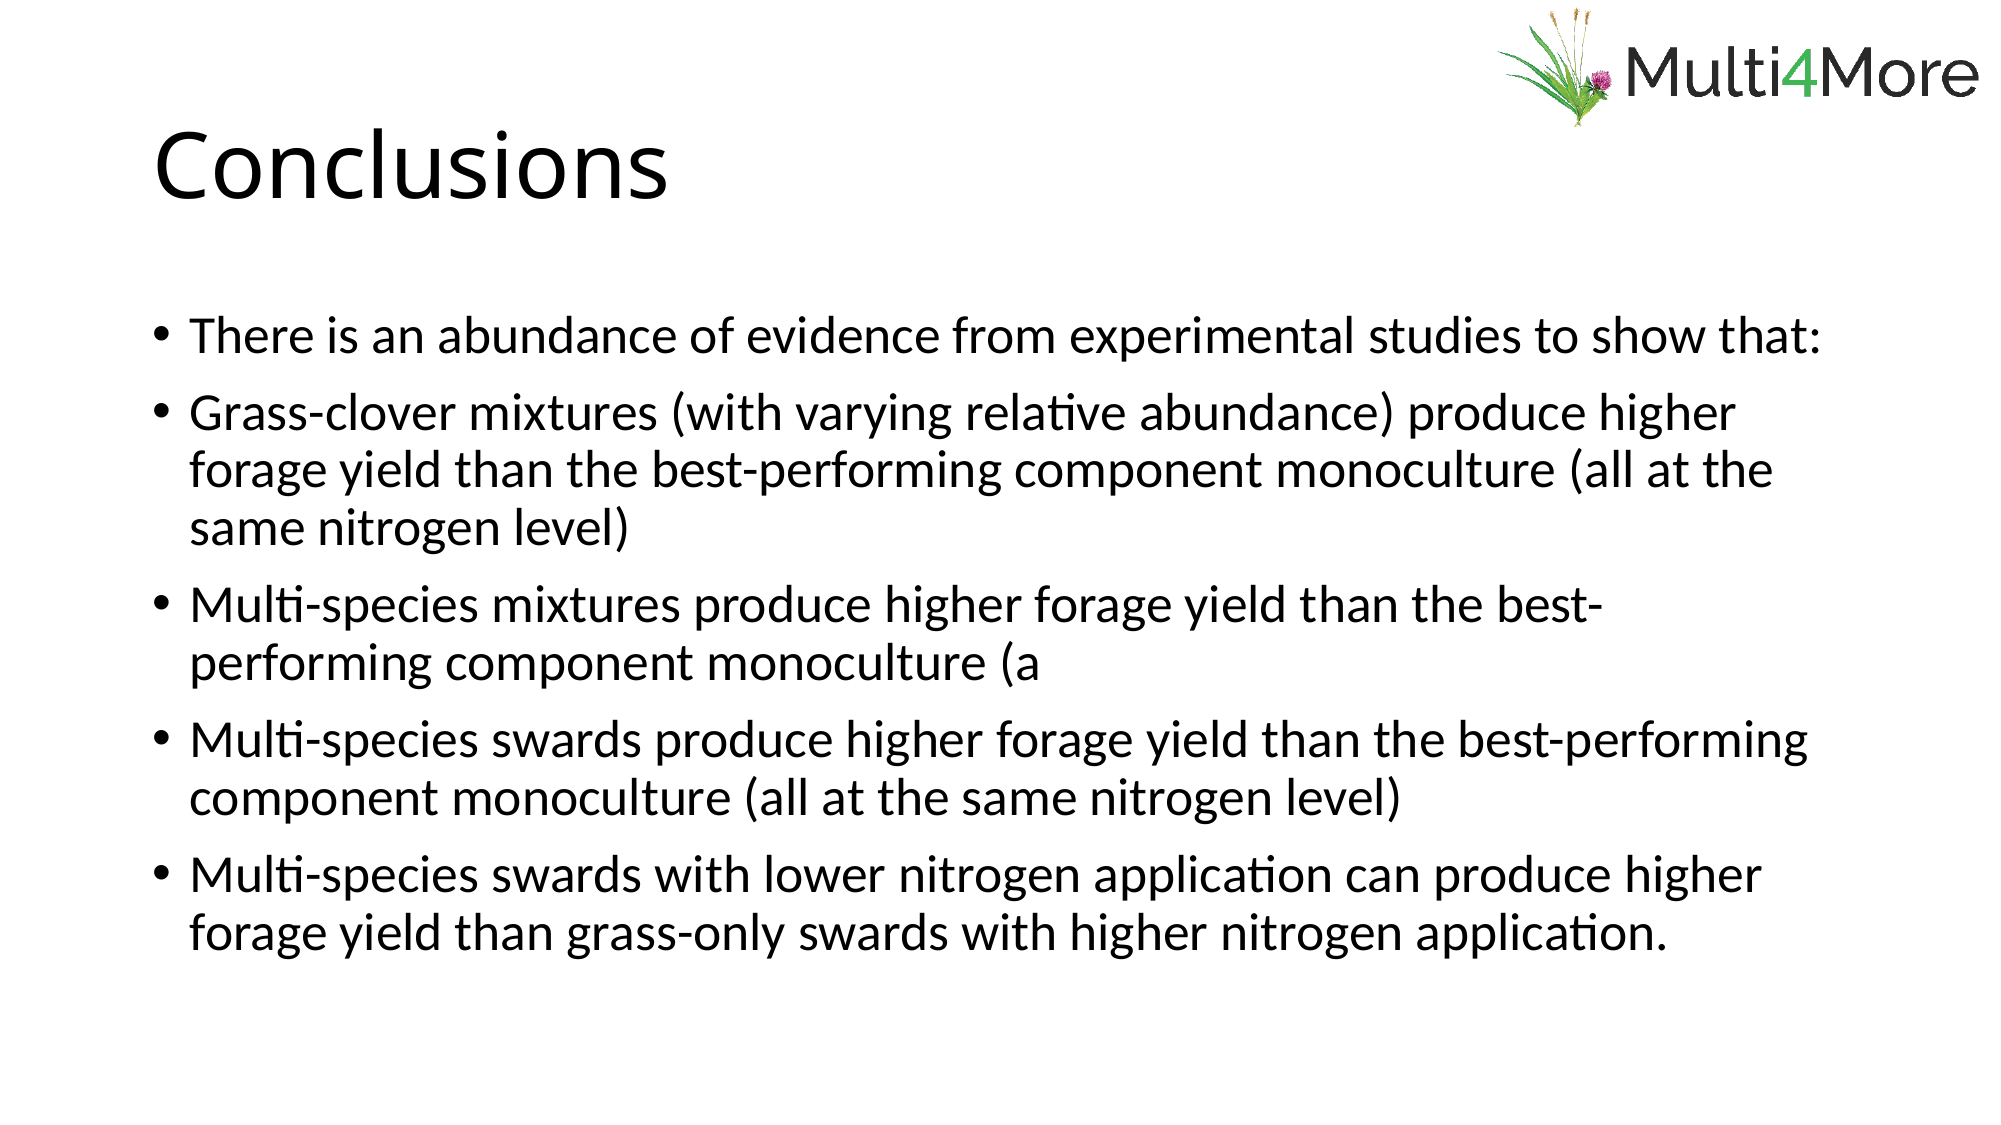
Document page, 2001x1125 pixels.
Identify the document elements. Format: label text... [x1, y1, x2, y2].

list There is an abundance of evidence from experimental studies to show that: Grass-clover mixtures (with varying relative abundance) produce higher forage yield than the best-performing component monoculture (all at the same nitrogen level) Multi-species mixtures produce higher forage yield than the best-performing component monoculture (a Multi-species swards produce higher forage yield than the best-performing component monoculture (all at the same nitrogen level) Multi-species swards with lower nitrogen application can produce higher forage yield than grass-only swards with higher nitrogen application. [137, 299, 1863, 1014]
picture [1497, 7, 2000, 131]
title Conclusions [137, 59, 1863, 278]
